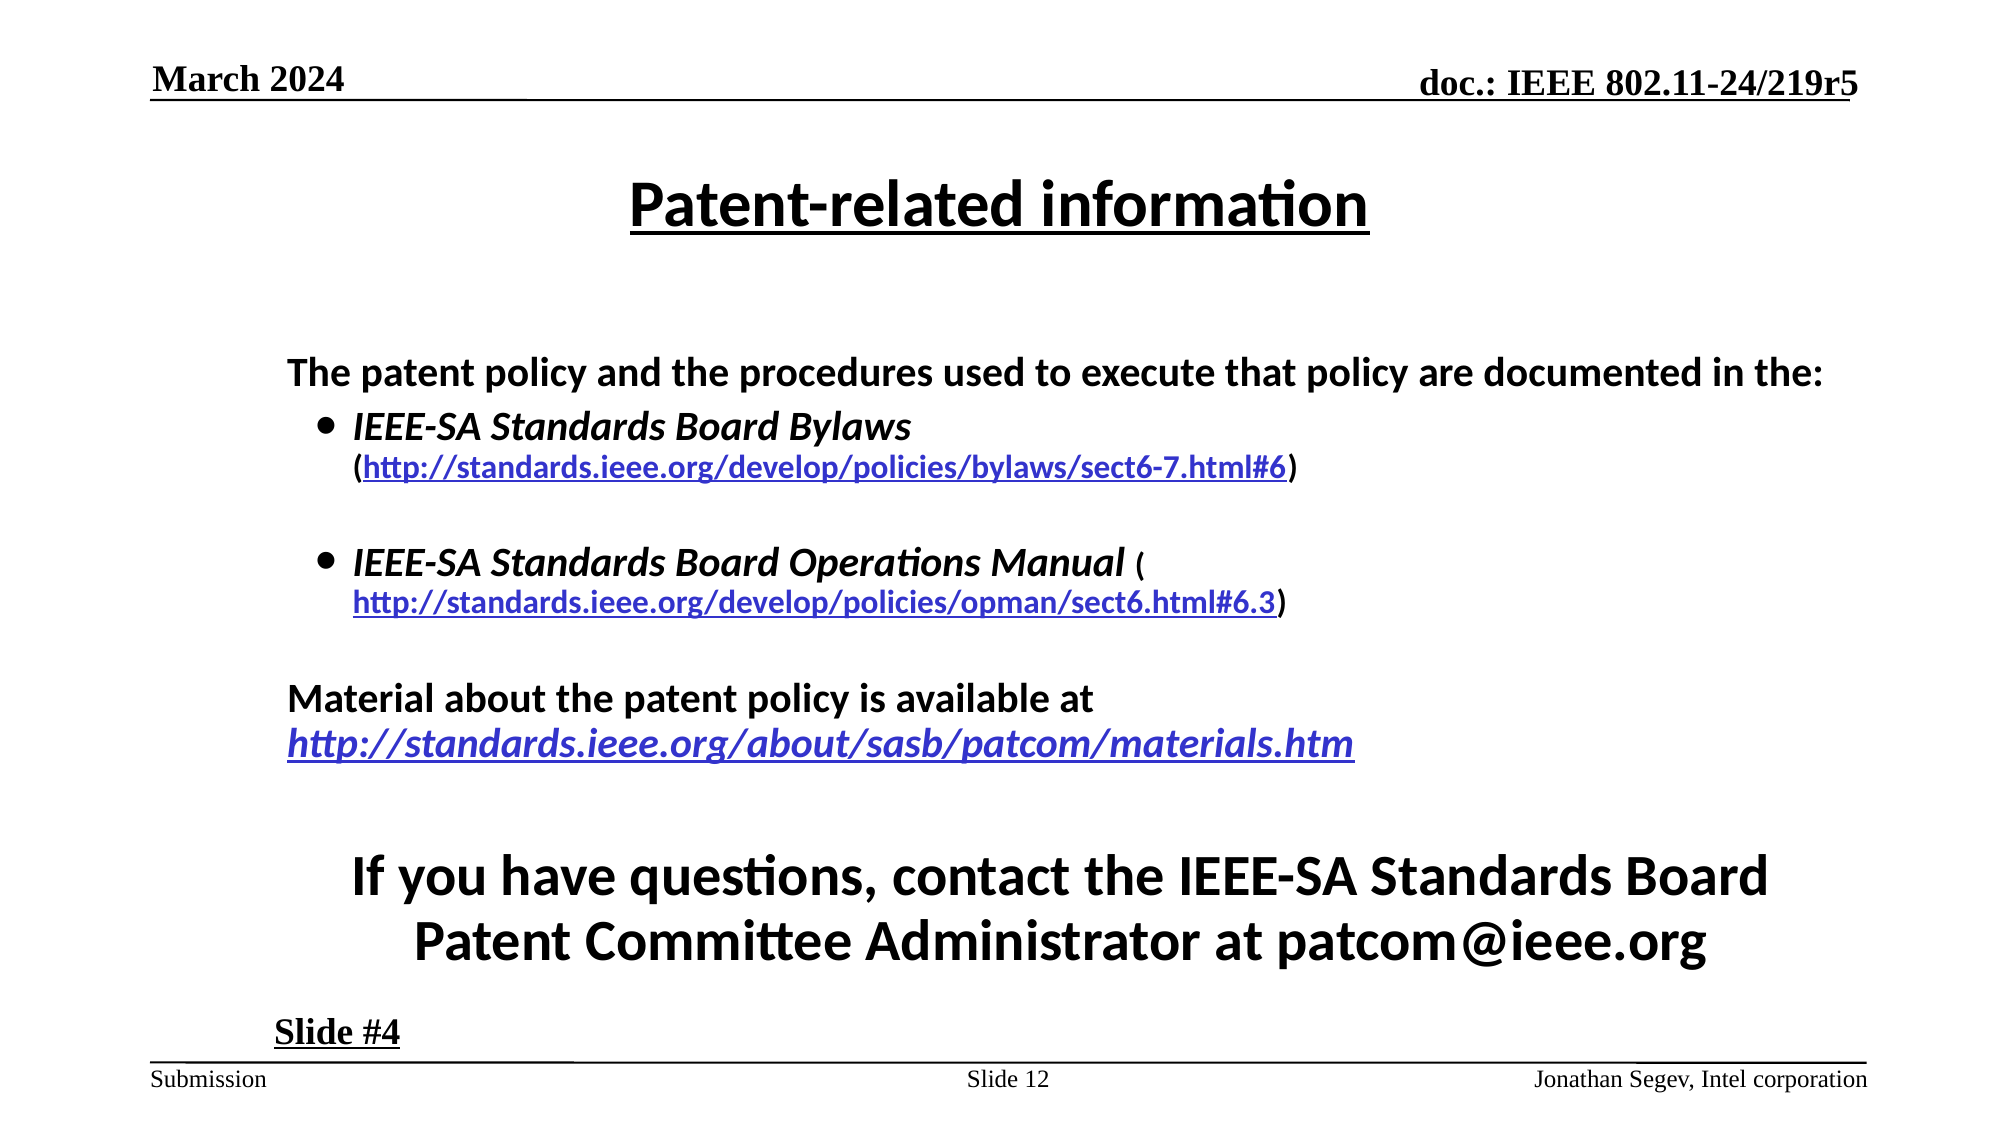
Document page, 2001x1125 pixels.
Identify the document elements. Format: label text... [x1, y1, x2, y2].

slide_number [152, 54, 563, 100]
footer Jonathan Segev, Intel corporation [1171, 1061, 1869, 1093]
list The patent policy and the procedures used to execute that policy are documented in the: IEEE-SA Standards Board Bylaws (http://standards.ieee.org/develop/policies/bylaws/sect6-7.html#6) IEEE-SA Standards Board Operations Manual (http://standards.ieee.org/develop/policies/opman/sect6.html#6.3) Material about the patent policy is available at http://standards.ieee.org/about/sasb/patcom/materials.htm If you have questions, contact the IEEE-SA Standards Board Patent Committee Administrator at patcom@ieee.org [149, 324, 1850, 1000]
text_box Slide #4 [259, 999, 416, 1060]
slide_number Slide 12 [950, 1061, 1067, 1123]
title Patent-related information [149, 112, 1850, 288]
